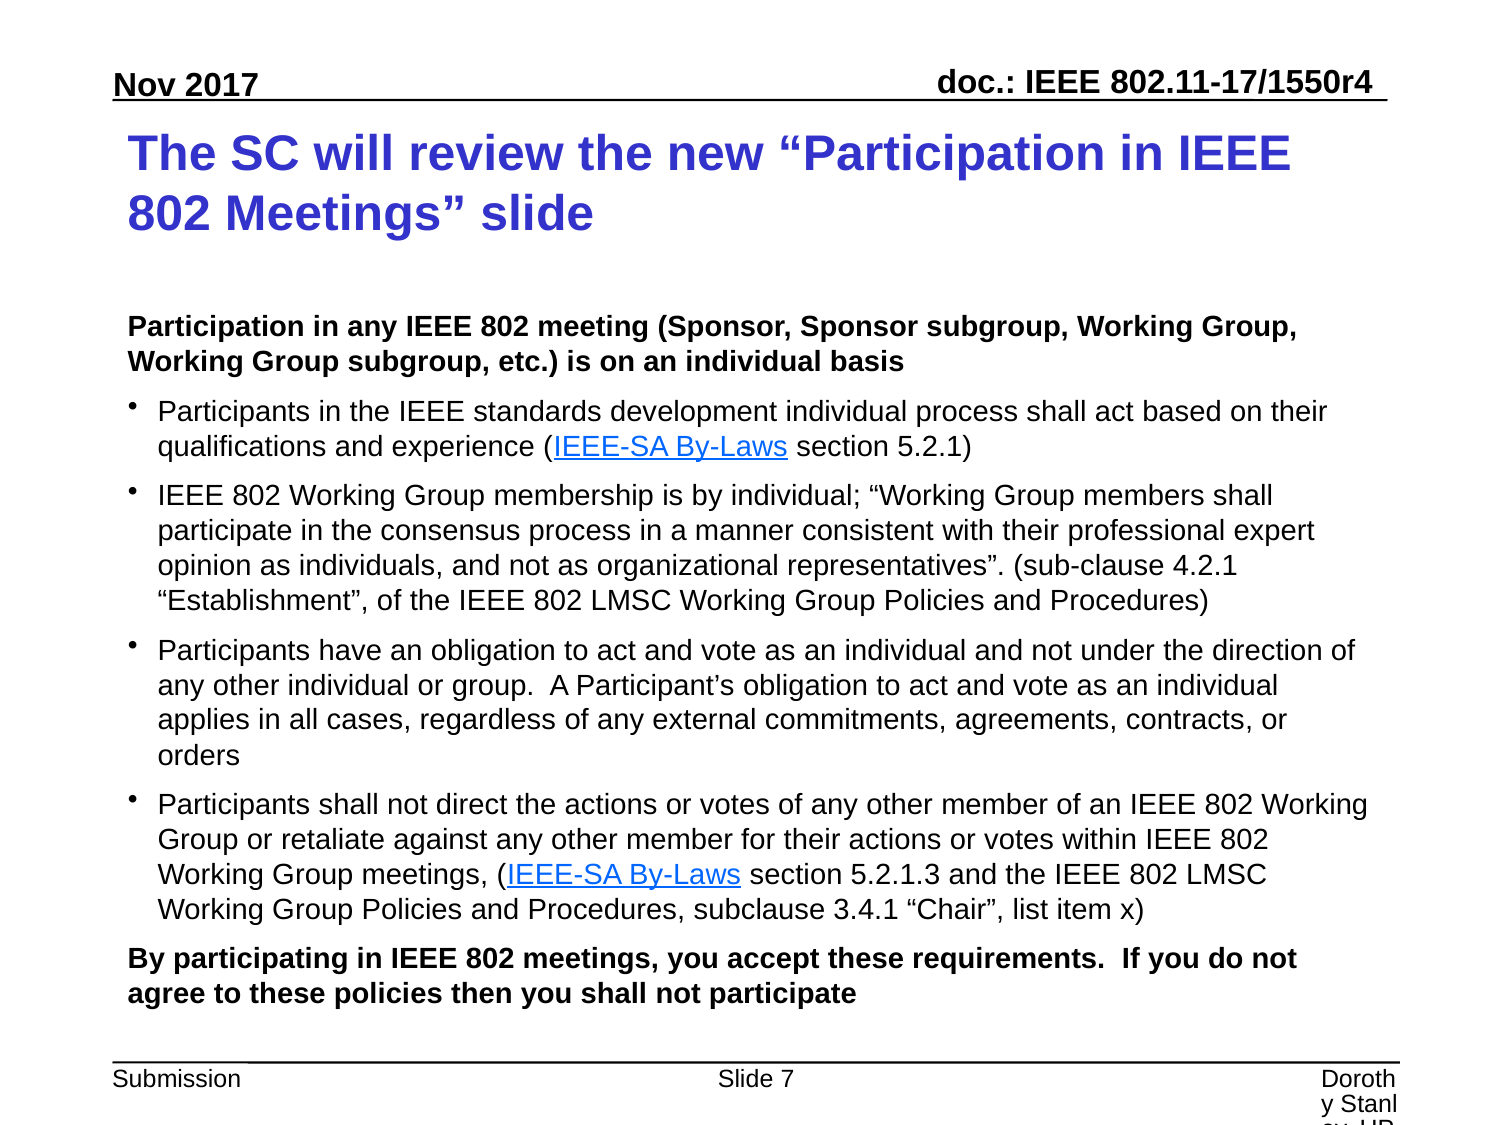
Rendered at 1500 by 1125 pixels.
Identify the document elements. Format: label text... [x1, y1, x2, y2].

slide_number Slide 7 [709, 1061, 803, 1093]
footer Dorothy Stanley, HP Enterprise [1320, 1061, 1402, 1093]
list Participation in any IEEE 802 meeting (Sponsor, Sponsor subgroup, Working Group, Working Group subgroup, etc.) is on an individual basis Participants in the IEEE standards development individual process shall act based on their qualifications and experience (IEEE-SA By-Laws section 5.2.1) IEEE 802 Working Group membership is by individual; “Working Group members shall participate in the consensus process in a manner consistent with their professional expert opinion as individuals, and not as organizational representatives”. (sub-clause 4.2.1 “Establishment”, of the IEEE 802 LMSC Working Group Policies and Procedures) Participants have an obligation to act and vote as an individual and not under the direction of any other individual or group. A Participant’s obligation to act and vote as an individual applies in all cases, regardless of any external commitments, agreements, contracts, or orders Participants shall not direct the actions or votes of any other member of an IEEE 802 Working Group or retaliate against any other member for their actions or votes within IEEE 802 Working Group meetings, (IEEE-SA By-Laws section 5.2.1.3 and the IEEE 802 LMSC Working Group Policies and Procedures, subclause 3.4.1 “Chair”, list item x) By participating in IEEE 802 meetings, you accept these requirements. If you do not agree to these policies then you shall not participate [112, 299, 1388, 1038]
title The SC will review the new “Participation in IEEE 802 Meetings” slide [112, 112, 1388, 288]
